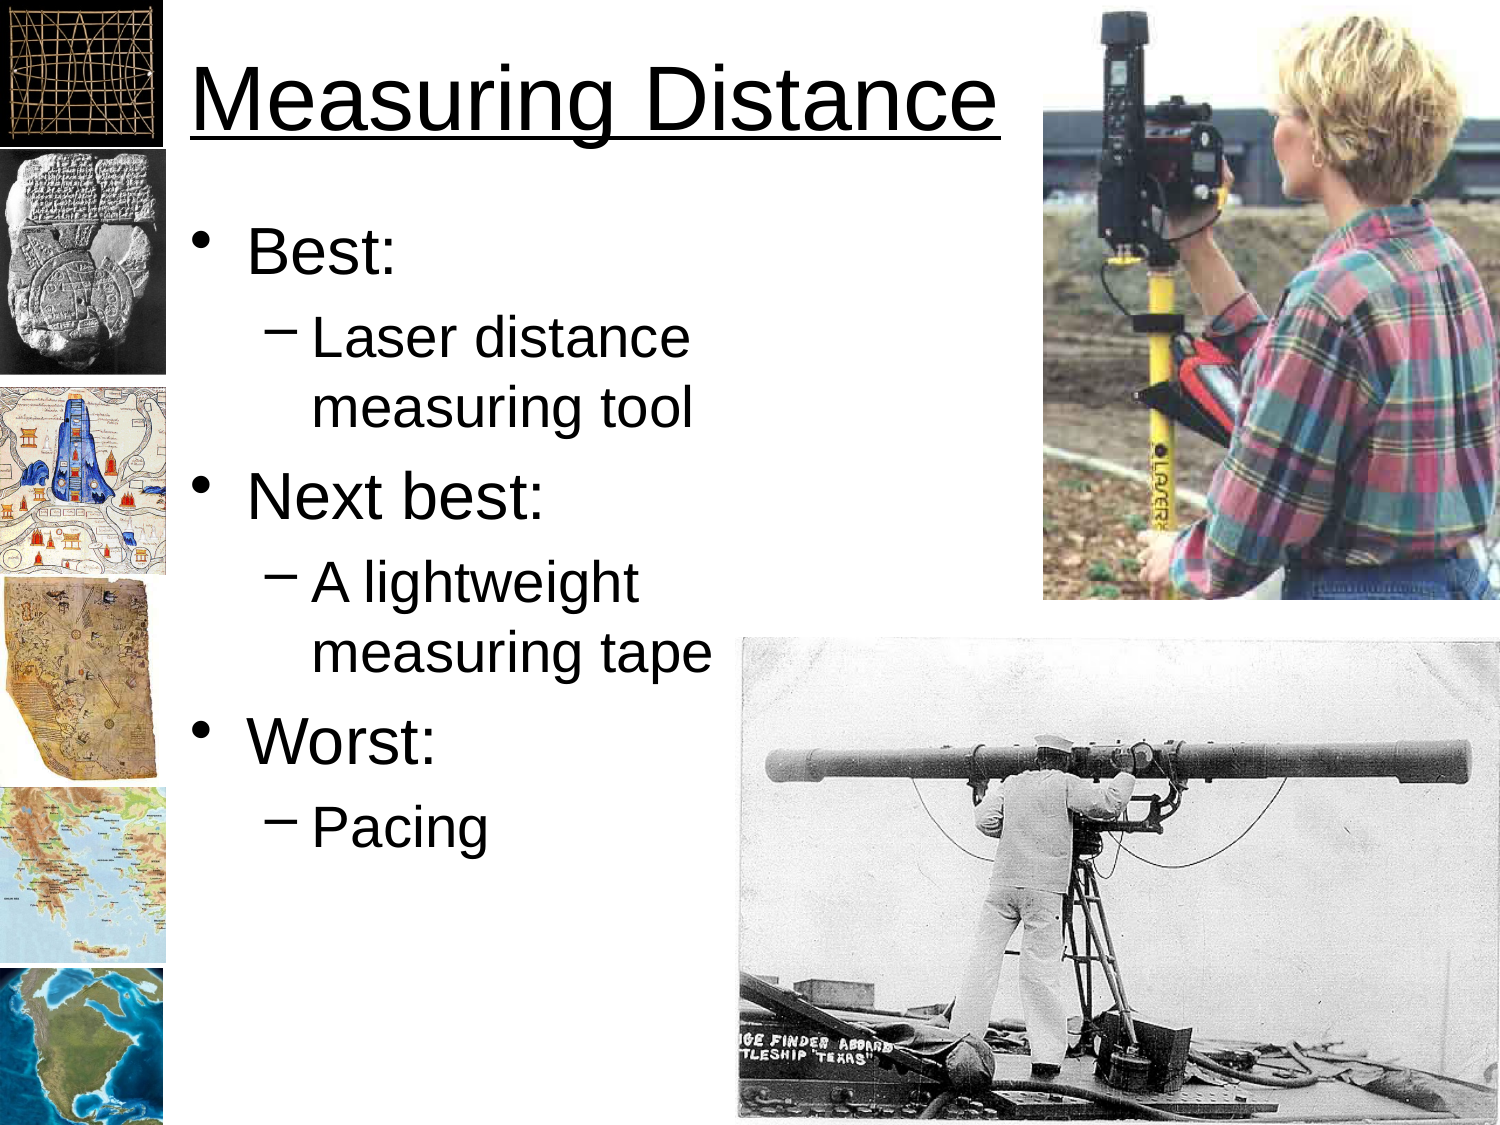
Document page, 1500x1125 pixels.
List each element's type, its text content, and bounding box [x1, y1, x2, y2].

title Measuring Distance [174, 0, 1040, 188]
picture [735, 637, 1500, 1125]
picture [0, 0, 163, 147]
list Best: Laser distance measuring tool Next best: A lightweight measuring tape Worst: Pacing [174, 200, 813, 1013]
picture [0, 149, 166, 375]
picture [1042, 0, 1500, 601]
picture [0, 968, 163, 1125]
picture [0, 387, 166, 963]
